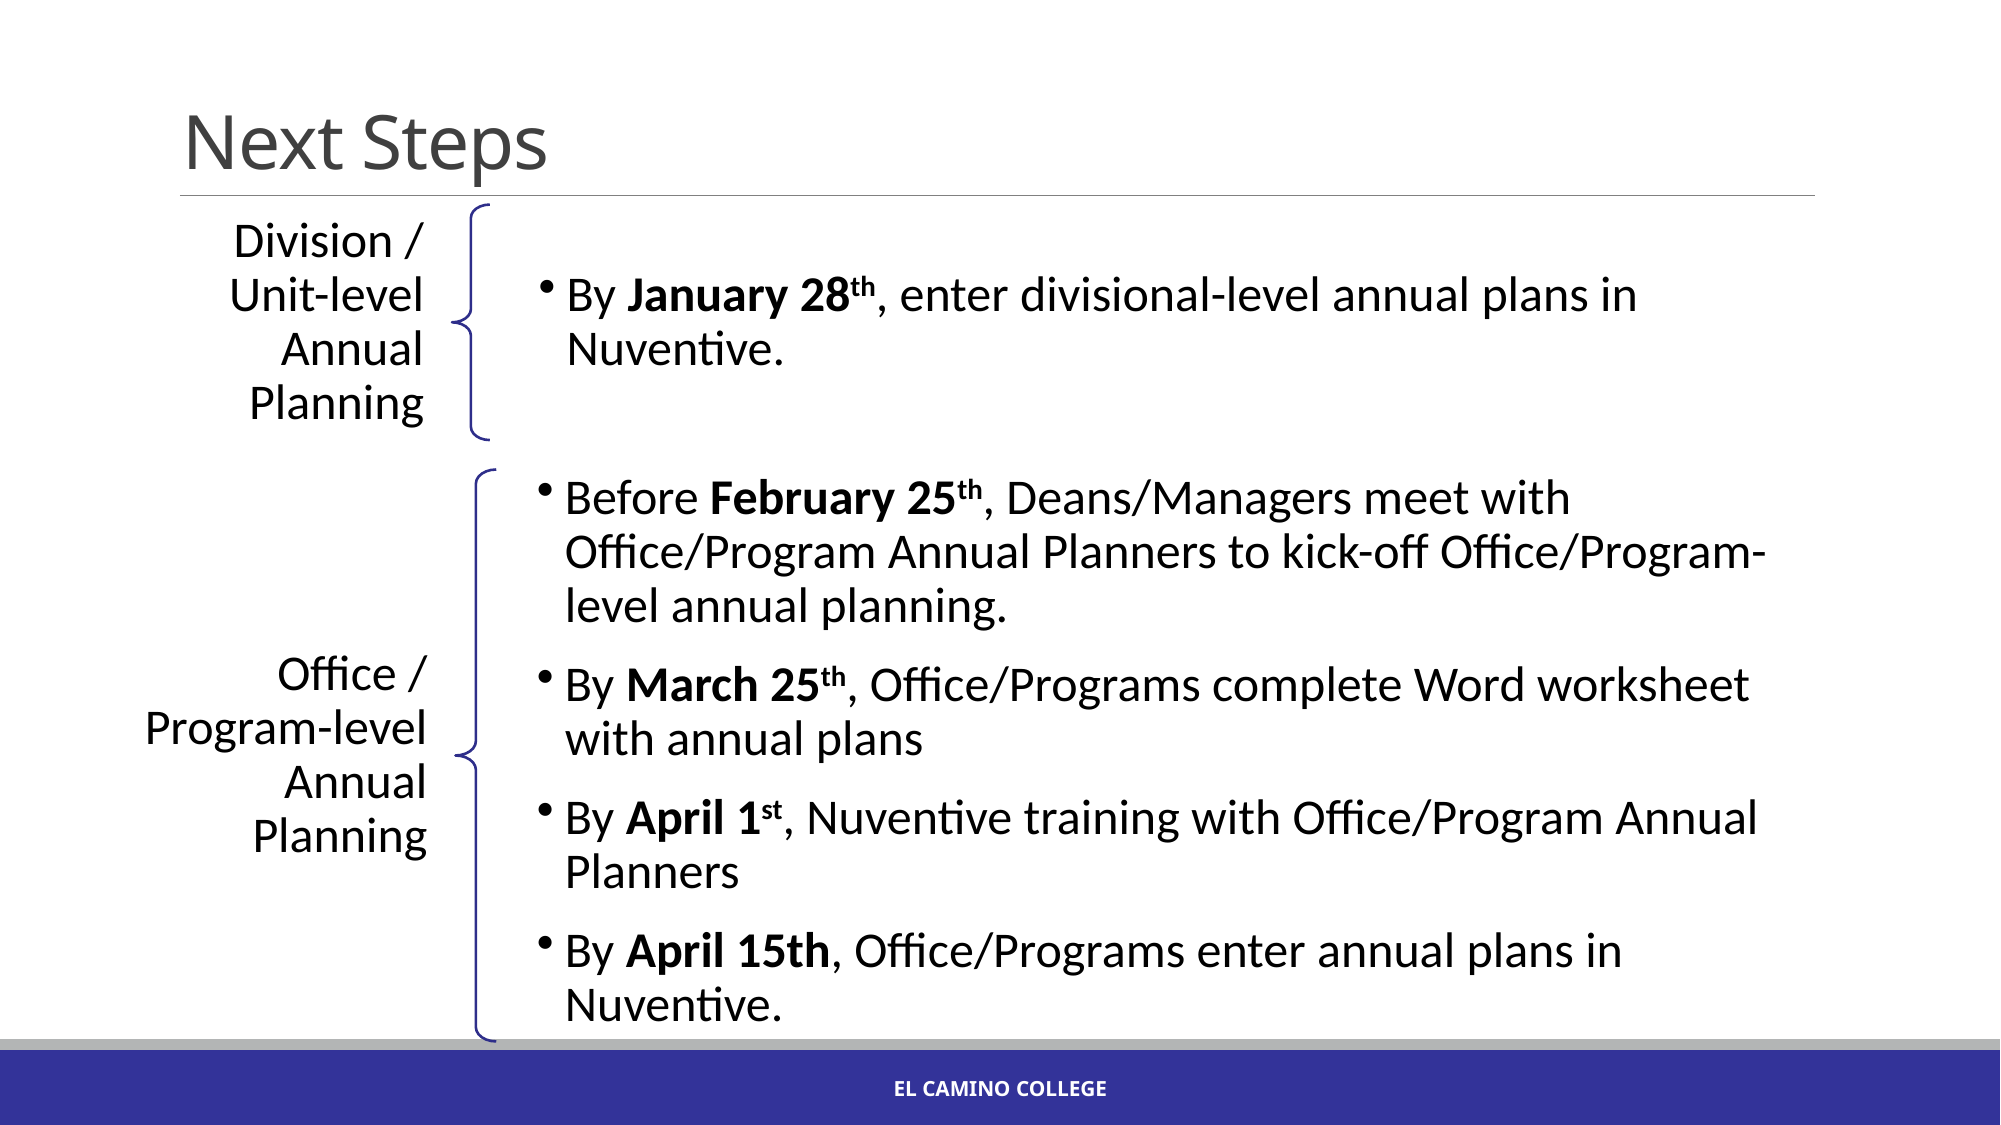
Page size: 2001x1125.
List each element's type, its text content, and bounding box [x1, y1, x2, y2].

text_box [450, 203, 490, 442]
footer El Camino College [604, 1059, 1396, 1120]
text_box Office / Program-level Annual Planning [116, 662, 456, 849]
text_box Division / Unit-level Annual Planning [116, 257, 453, 388]
title Next Steps [168, 42, 1818, 193]
text_box Before February 25th, Deans/Managers meet with Office/Program Annual Planners to kick-off Office/Program-level annual planning. By March 25th, Office/Programs complete Word worksheet with annual plans By April 1st, Nuventive training with Office/Program Annual Planners By April 15th, Office/Programs enter annual plans in Nuventive. [525, 459, 1823, 1044]
text_box [454, 468, 497, 1043]
text_box By January 28th, enter divisional-level annual plans in Nuventive. [527, 203, 1825, 441]
